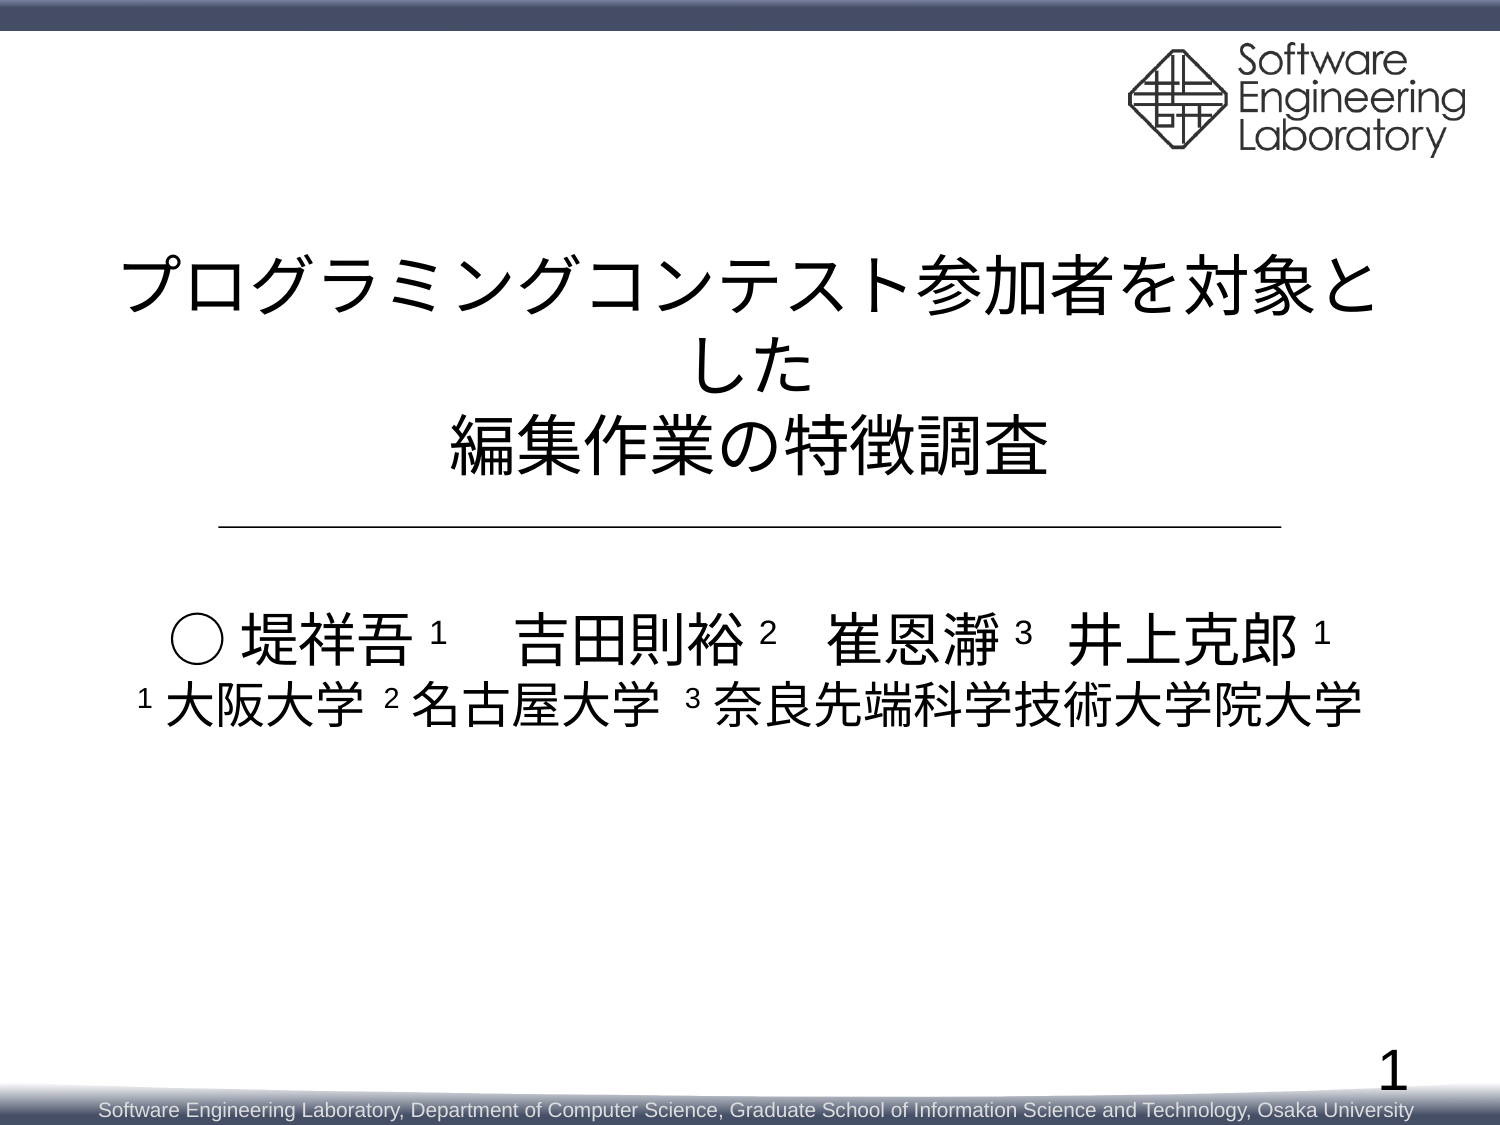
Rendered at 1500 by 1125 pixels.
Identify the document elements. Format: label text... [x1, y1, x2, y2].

text_box ○堤祥吾1 吉田則裕2 崔恩瀞3 井上克郎1 1大阪大学 2名古屋大学 3奈良先端科学技術大学院大学 [8, 595, 1492, 884]
slide_number 1 [1074, 1024, 1426, 1071]
picture [0, 1082, 1500, 1125]
picture [0, 0, 1500, 31]
title プログラミングコンテスト参加者を対象とした 編集作業の特徴調査 [71, 243, 1429, 485]
picture [1128, 42, 1465, 158]
